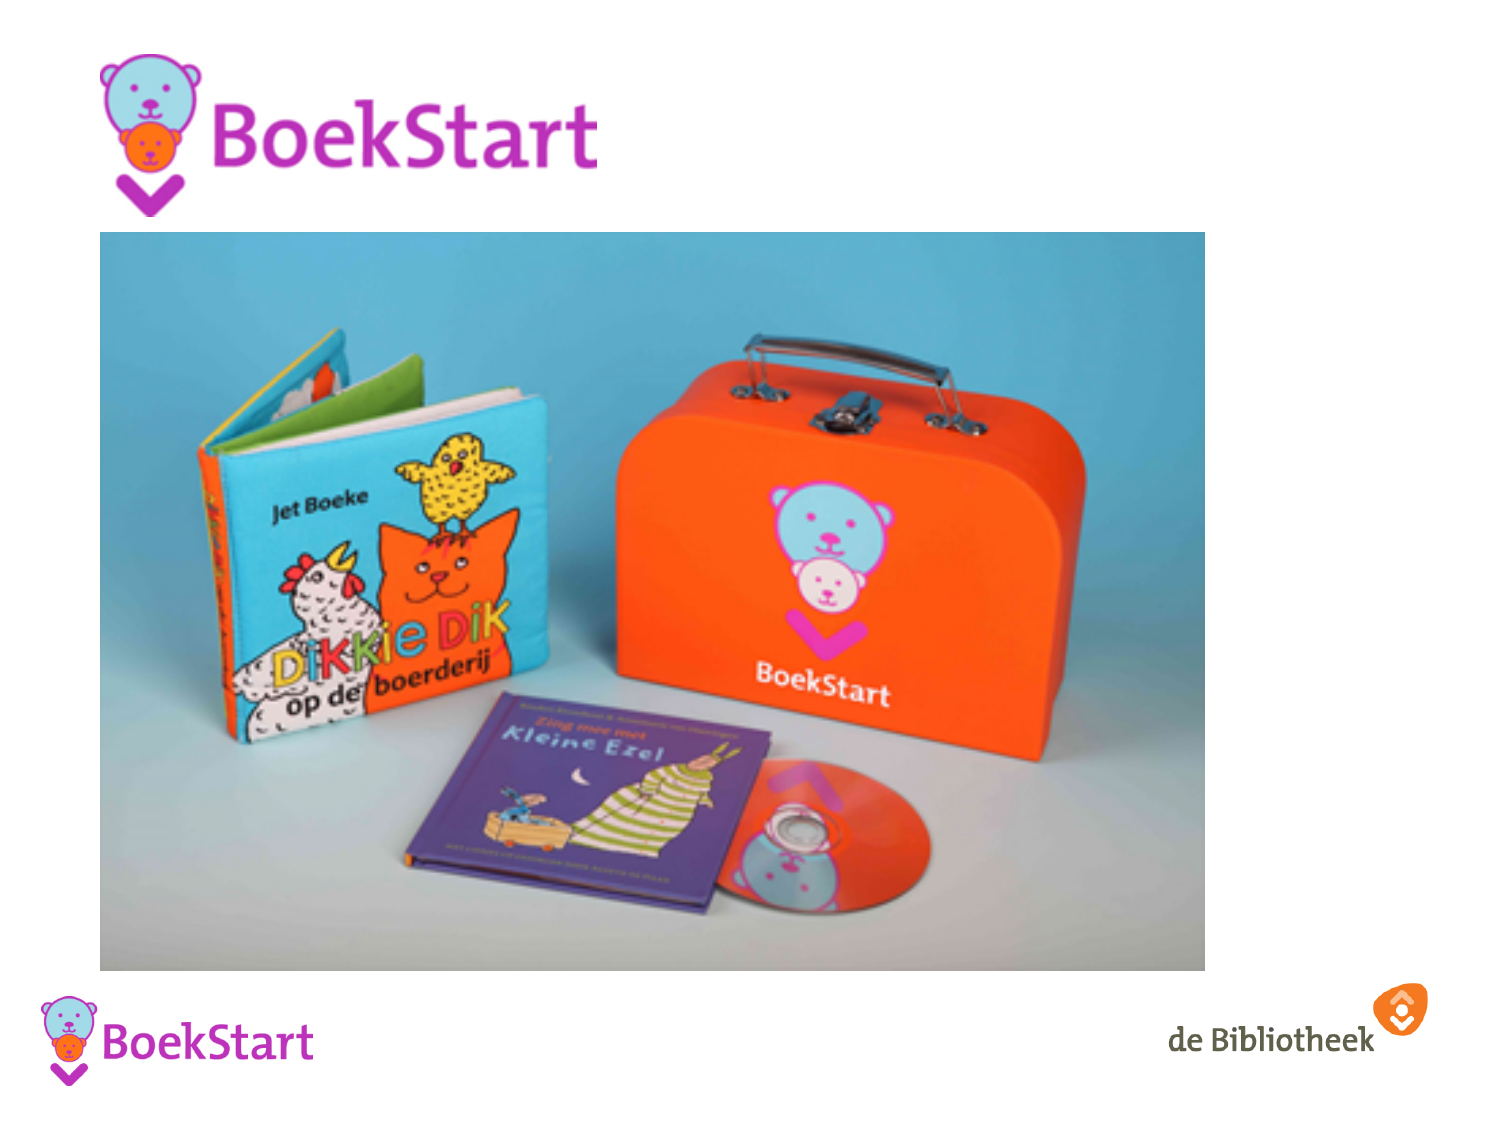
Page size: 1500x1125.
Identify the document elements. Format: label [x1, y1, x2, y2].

picture [100, 54, 598, 218]
picture [40, 996, 314, 1086]
picture [100, 231, 1457, 1077]
